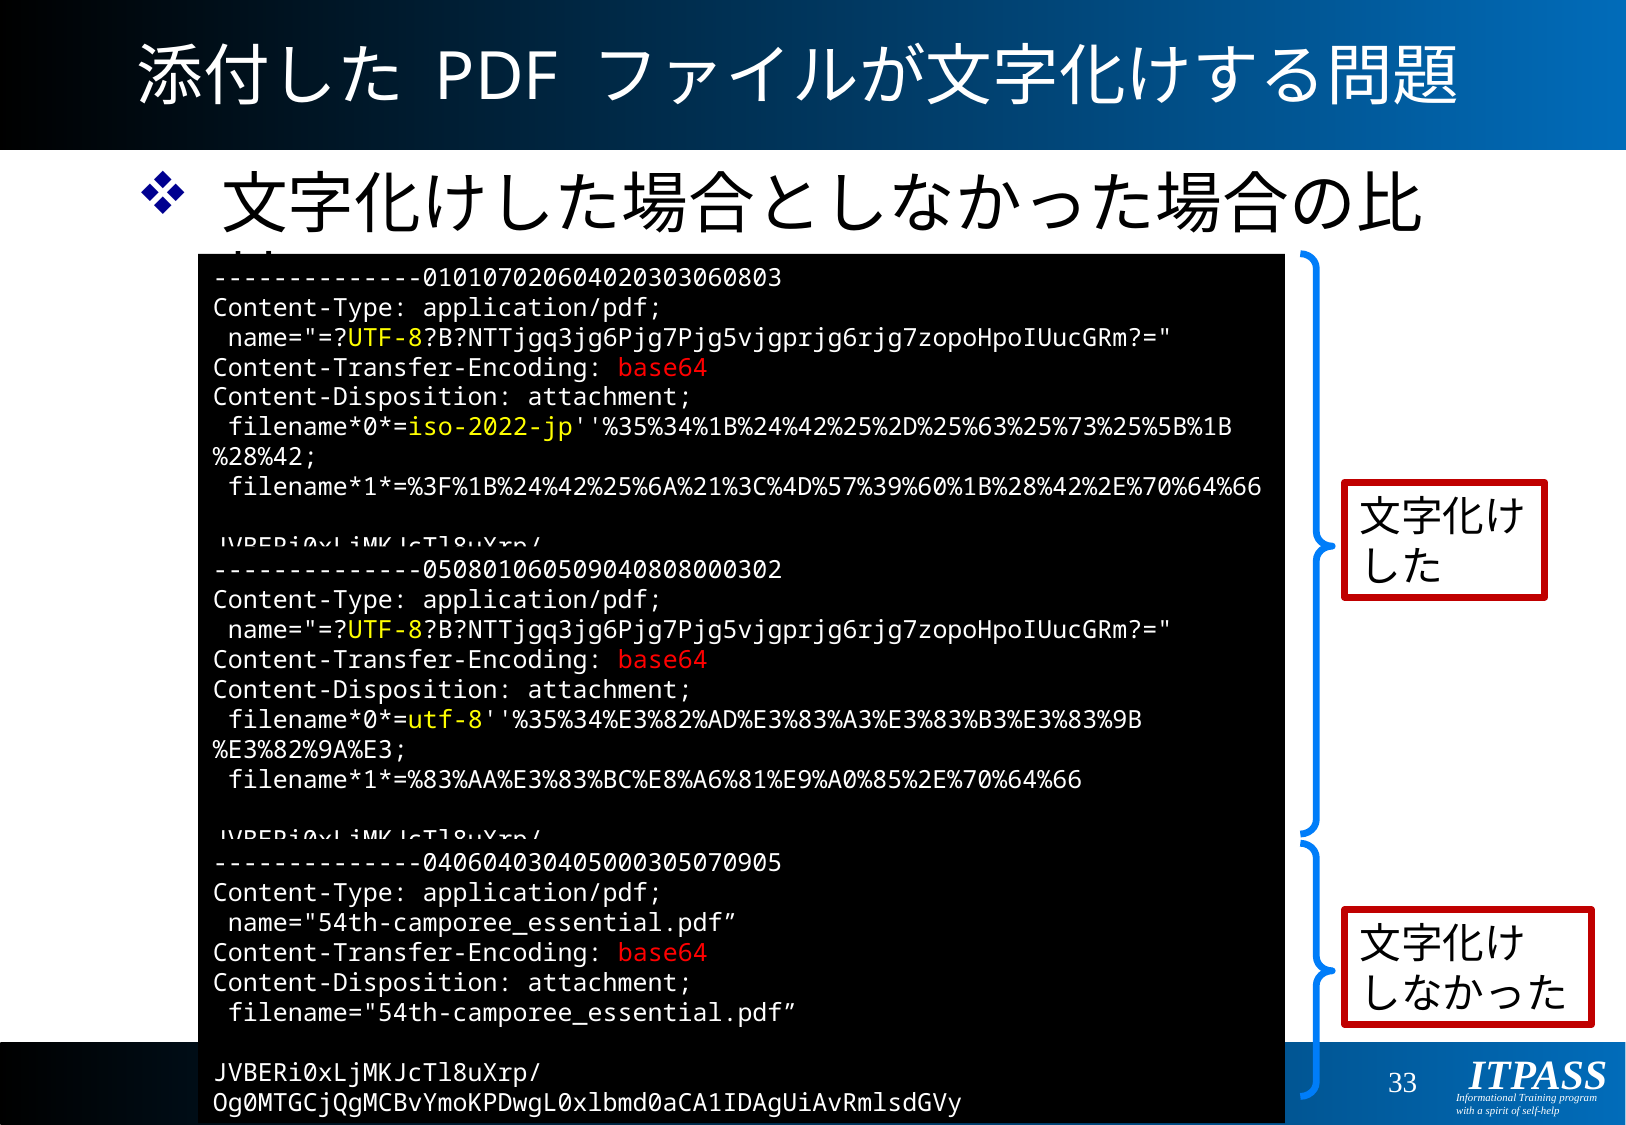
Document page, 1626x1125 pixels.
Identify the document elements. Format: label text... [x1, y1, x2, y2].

text_box [1300, 252, 1333, 835]
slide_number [192, 1055, 198, 1113]
list 文字化けした場合としなかった場合の比較 [121, 152, 1504, 263]
text_box 文字化け した [1344, 482, 1545, 598]
text_box --------------050801060509040808000302 Content-Type: application/pdf; name="=?UTF-8?B?NTTjgq3jg6Pjg7Pjg5vjgprjg6rjg7zopoHpoIUucGRm?=" Content-Transfer-Encoding: base64 Content-Disposition: attachment; filename*0*=utf-8''%35%34%E3%82%AD%E3%83%A3%E3%83%B3%E3%83%9B%E3%82%9A%E3; filename*1*=%83%AA%E3%83%BC%E8%A6%81%E9%A0%85%2E%70%64%66 JVBERi0xLjMKJcTl8uXrp/Og0MTGCjQgMCBvYmoKPDwgL0xlbmd0aCA1IDAgUiAvRmlsdGVy [198, 546, 1285, 839]
title 添付した PDF ファイルが文字化けする問題 [121, 16, 1625, 131]
slide_number 33 [1285, 1055, 1433, 1113]
text_box [1300, 842, 1333, 1098]
text_box 文字化け しなかった [1344, 909, 1592, 1025]
text_box --------------040604030405000305070905 Content-Type: application/pdf; name="54th-camporee_essential.pdf” Content-Transfer-Encoding: base64 Content-Disposition: attachment; filename="54th-camporee_essential.pdf” JVBERi0xLjMKJcTl8uXrp/Og0MTGCjQgMCBvYmoKPDwgL0xlbmd0aCA1IDAgUiAvRmlsdGVy [198, 839, 1285, 1124]
text_box --------------010107020604020303060803 Content-Type: application/pdf; name="=?UTF-8?B?NTTjgq3jg6Pjg7Pjg5vjgprjg6rjg7zopoHpoIUucGRm?=" Content-Transfer-Encoding: base64 Content-Disposition: attachment; filename*0*=iso-2022-jp''%35%34%1B%24%42%25%2D%25%63%25%73%25%5B%1B%28%42; filename*1*=%3F%1B%24%42%25%6A%21%3C%4D%57%39%60%1B%28%42%2E%70%64%66 JVBERi0xLjMKJcTl8uXrp/Og0MTGCjQgMCBvYmoKPDwgL0xlbmd0aCA1IDAgUiAvRmlsdGVy [198, 253, 1285, 546]
